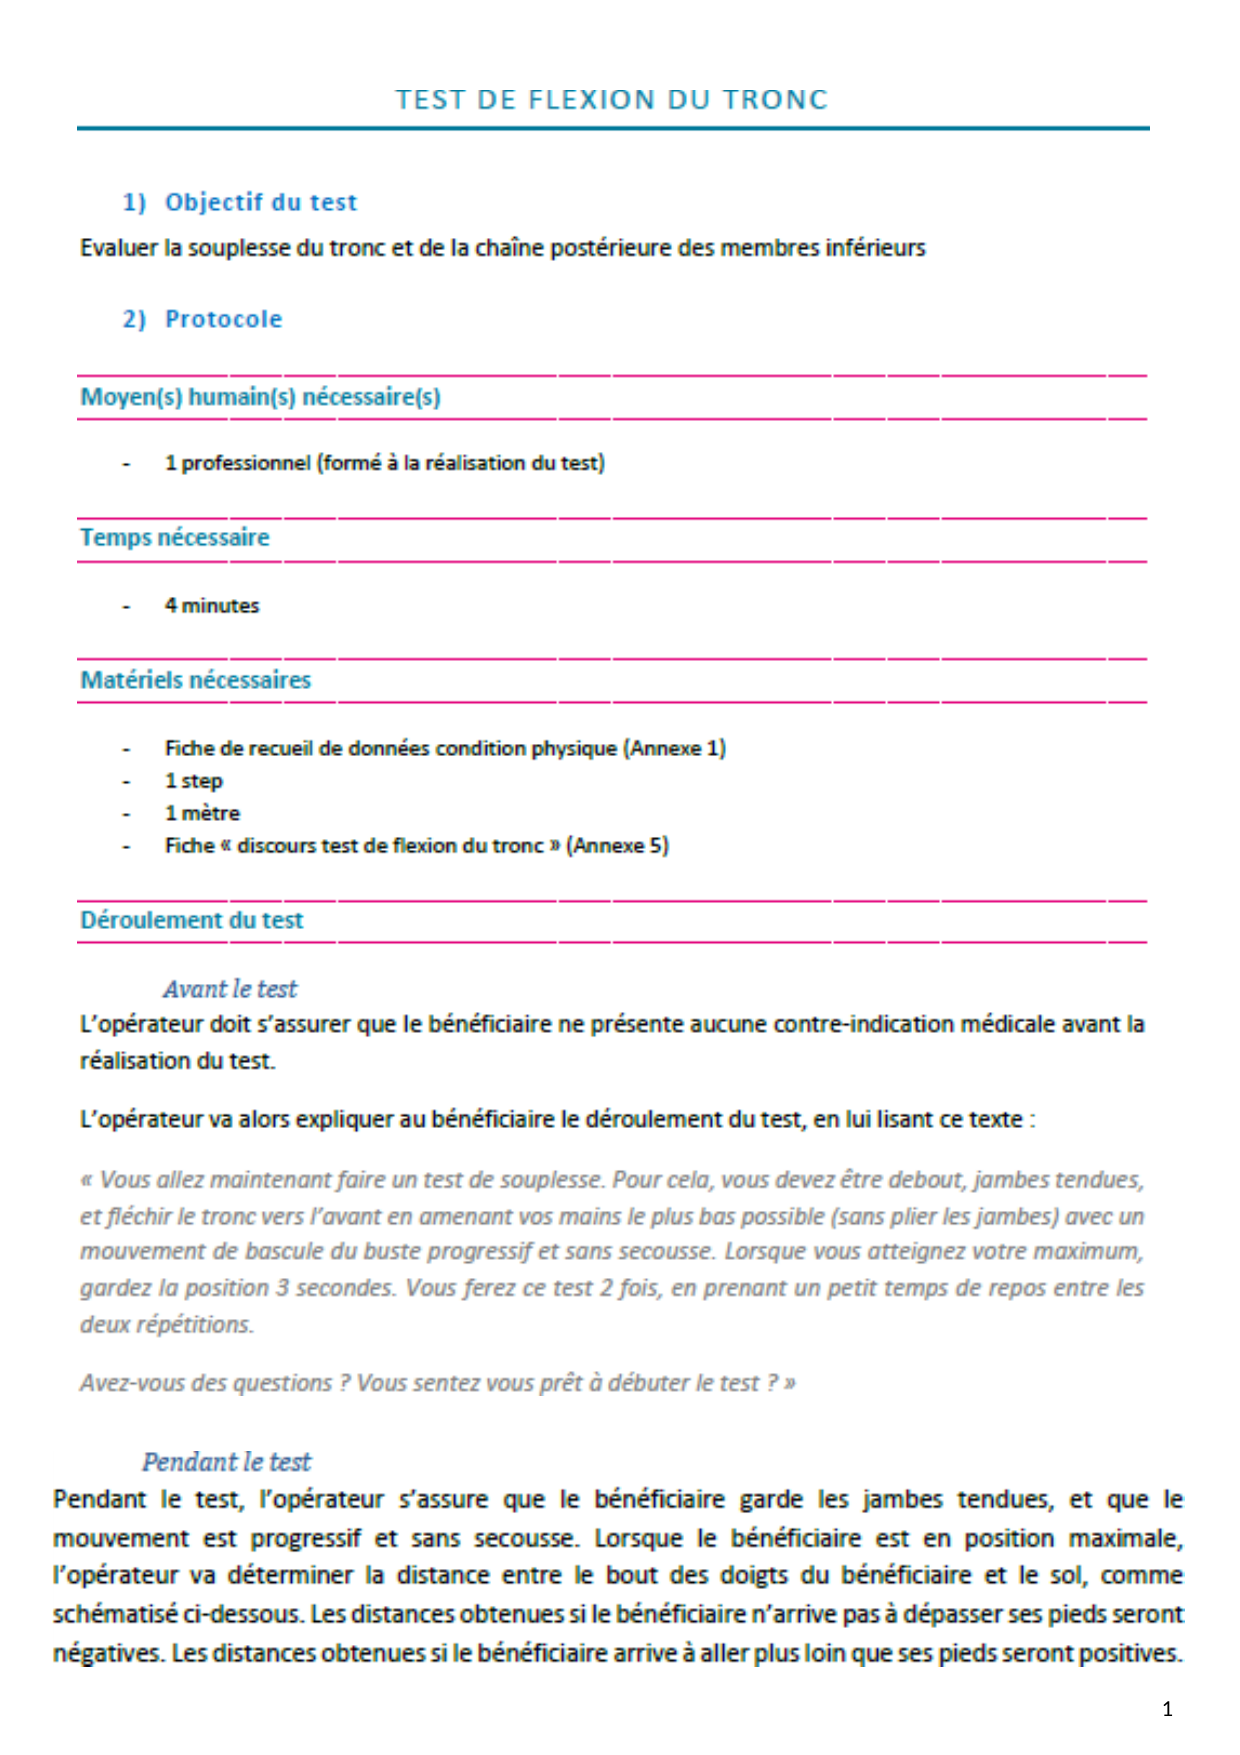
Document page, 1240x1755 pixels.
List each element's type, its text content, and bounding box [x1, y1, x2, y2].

picture [76, 131, 1150, 1397]
picture [76, 90, 1150, 126]
picture [52, 1451, 1185, 1667]
slide_number 1 [1155, 1697, 1182, 1755]
